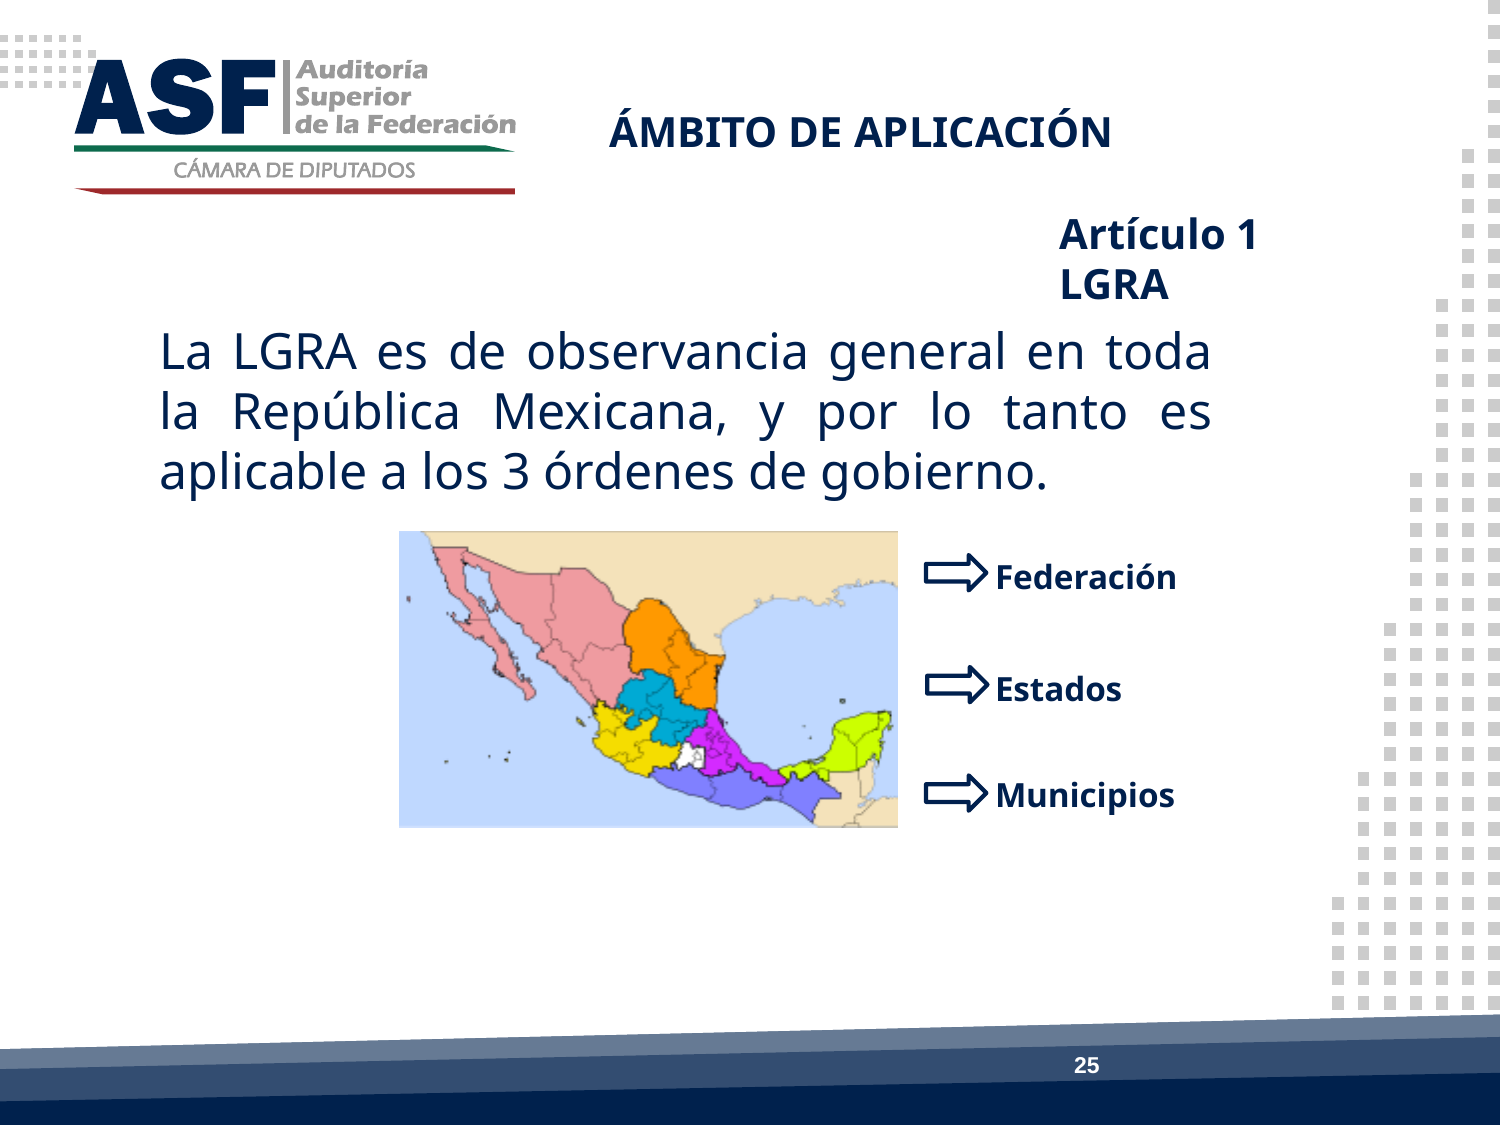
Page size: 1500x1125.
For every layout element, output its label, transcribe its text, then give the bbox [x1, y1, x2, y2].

text_box [923, 553, 980, 593]
picture [399, 531, 898, 828]
text_box Artículo 1 LGRA [1045, 200, 1365, 316]
text_box La LGRA es de observancia general en toda la República Mexicana, y por lo tanto es aplicable a los 3 órdenes de gobierno. [144, 311, 1228, 507]
text_box Municipios [980, 766, 1282, 822]
text_box [925, 664, 980, 705]
slide_number 25 [1059, 1042, 1397, 1103]
text_box Federación [980, 548, 1282, 604]
text_box ÁMBITO DE APLICACIÓN [594, 98, 1390, 163]
text_box [923, 773, 980, 813]
text_box Estados [980, 660, 1282, 716]
